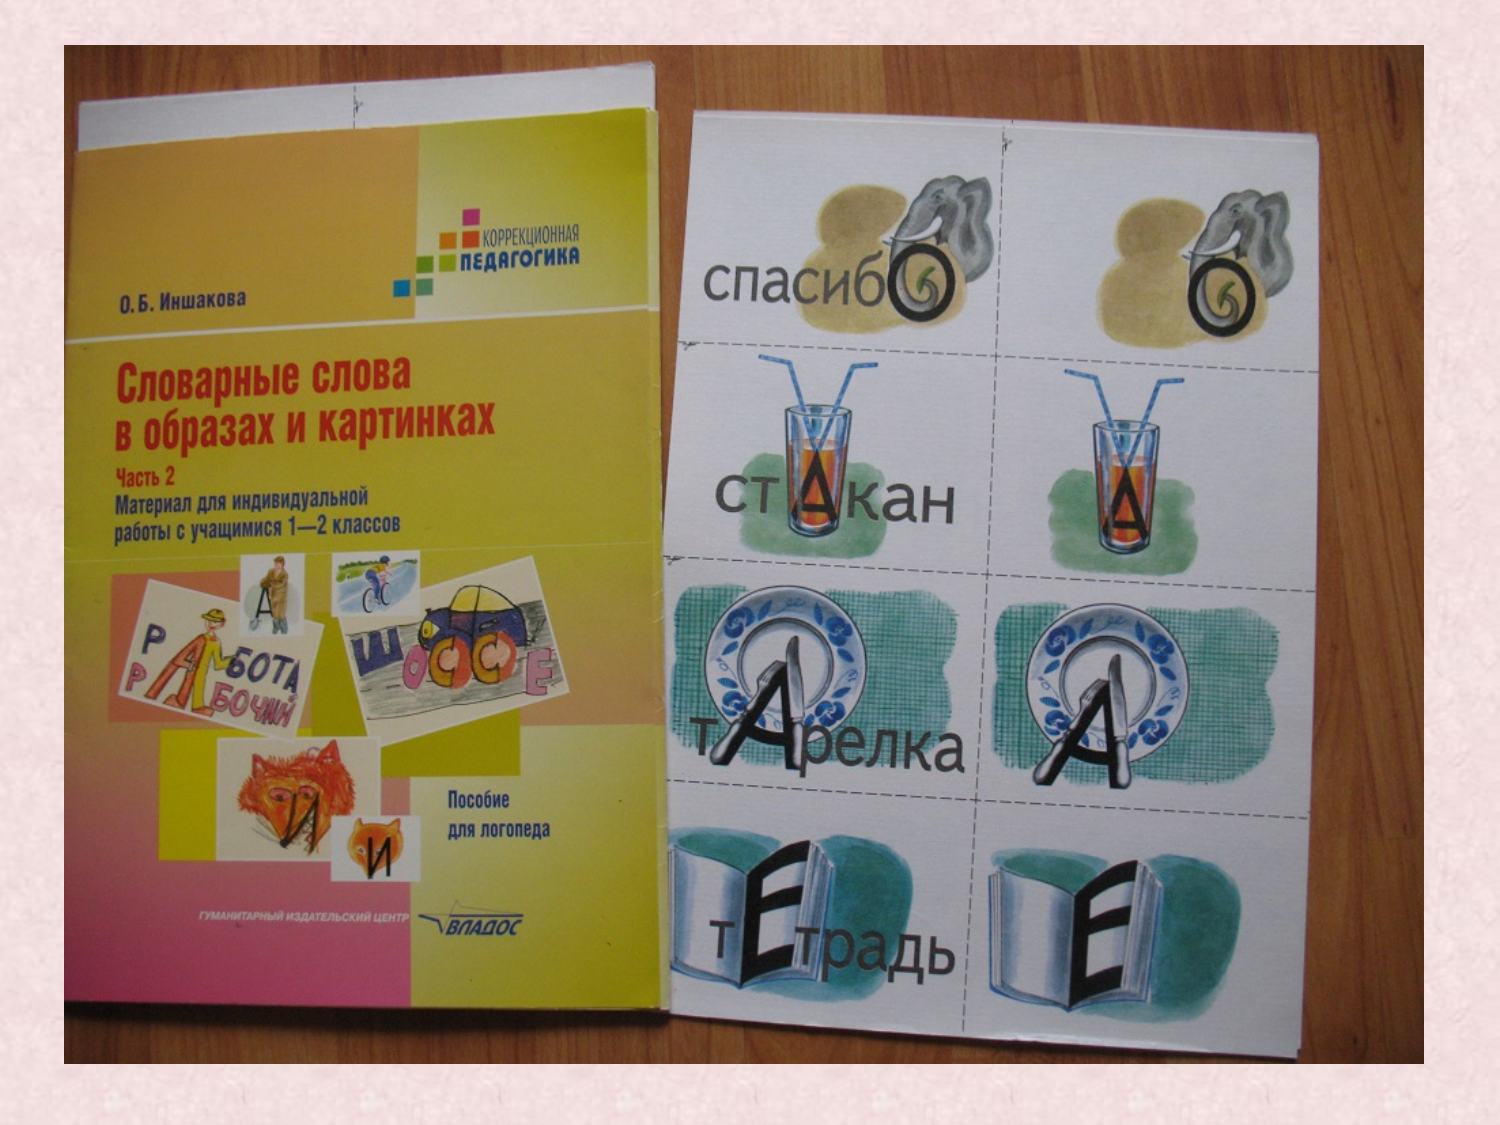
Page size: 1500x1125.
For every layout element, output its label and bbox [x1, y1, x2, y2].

picture [64, 44, 1424, 1065]
